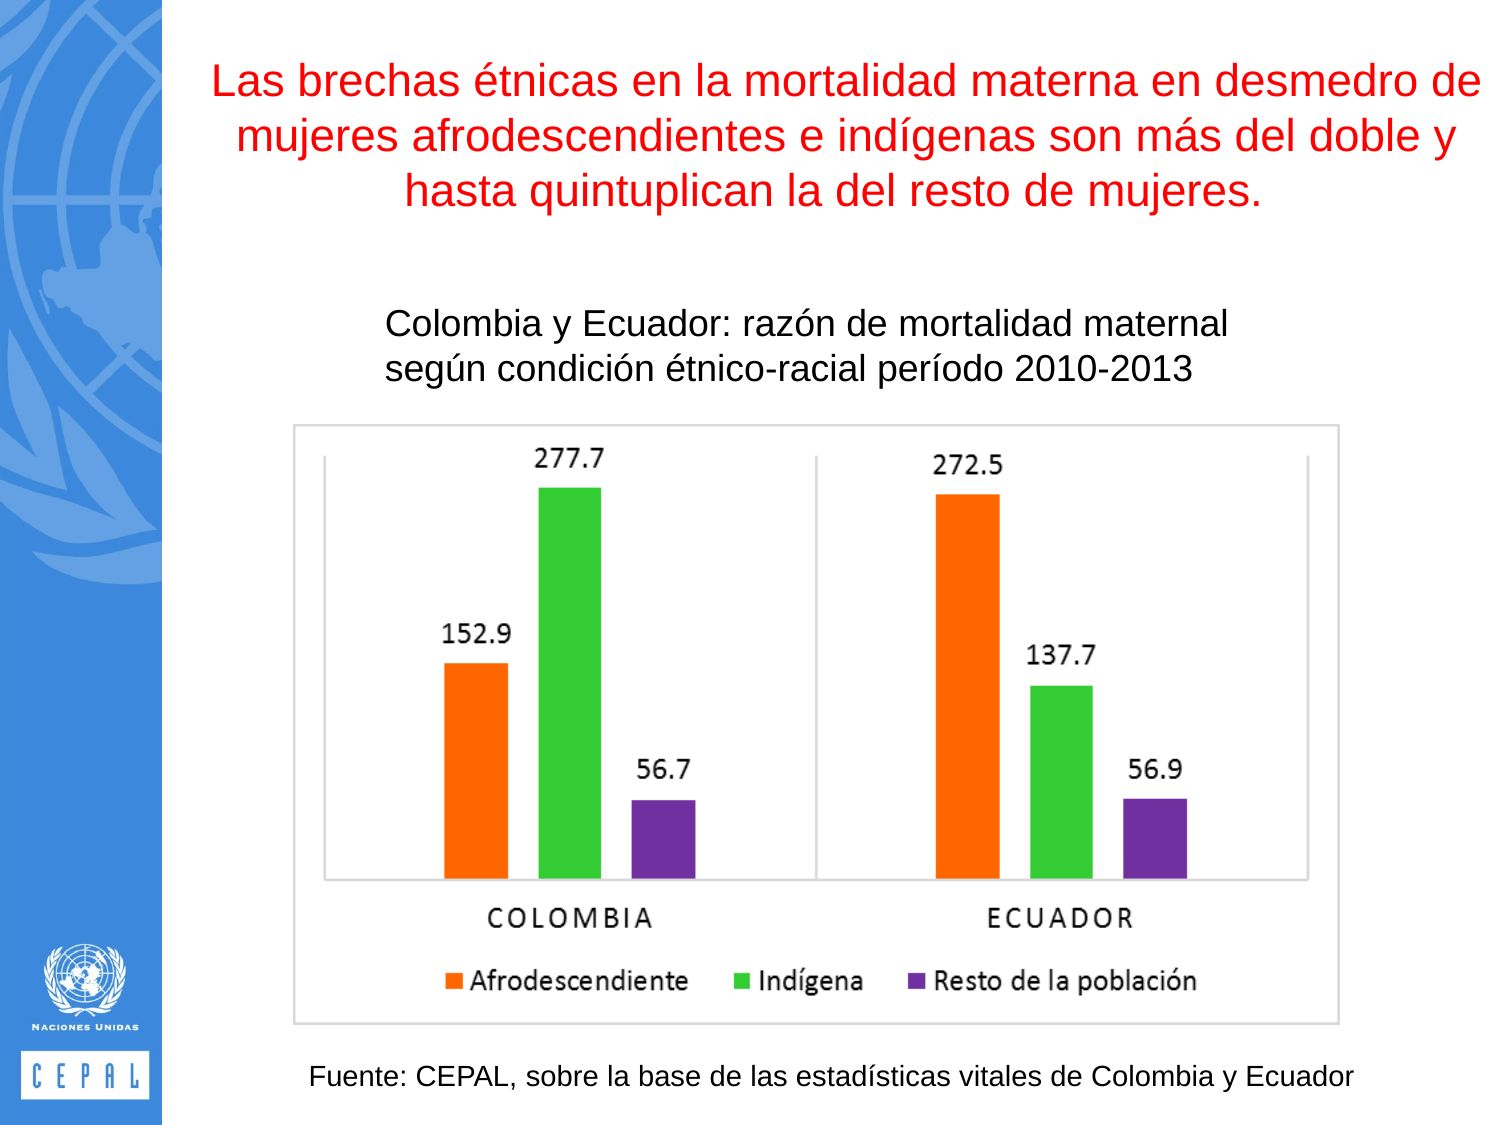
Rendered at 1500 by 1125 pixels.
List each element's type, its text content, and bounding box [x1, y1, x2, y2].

picture [0, 0, 162, 1125]
picture [293, 424, 1341, 1026]
text_box Colombia y Ecuador: razón de mortalidad maternal según condición étnico-racial período 2010-2013 [369, 291, 1264, 397]
text_box Fuente: CEPAL, sobre la base de las estadísticas vitales de Colombia y Ecuador [293, 1049, 1407, 1100]
text_box Las brechas étnicas en la mortalidad materna en desmedro de mujeres afrodescendientes e indígenas son más del doble y hasta quintuplican la del resto de mujeres. [193, 43, 1500, 223]
